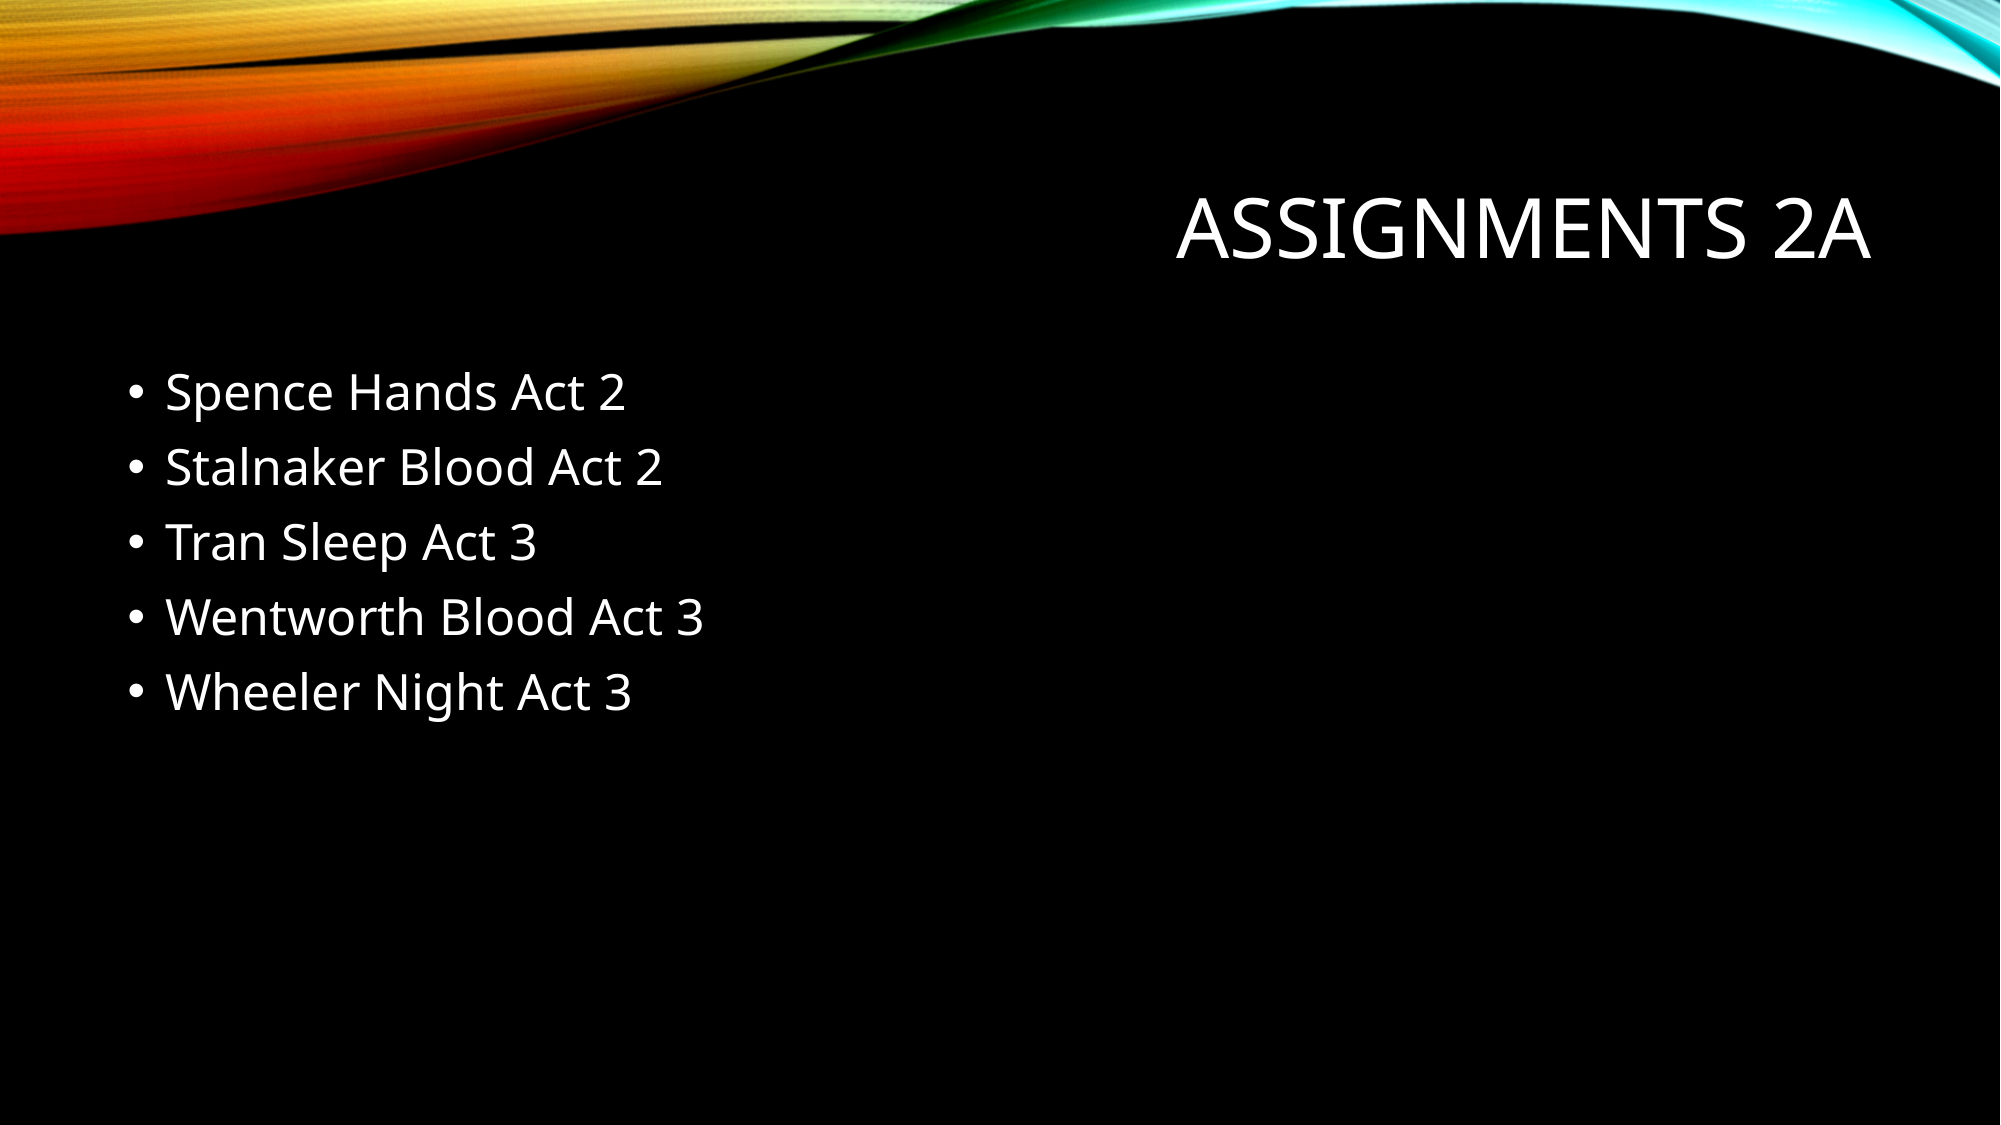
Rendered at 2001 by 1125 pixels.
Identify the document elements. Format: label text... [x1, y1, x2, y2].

title Assignments 2A [474, 125, 1888, 338]
list Spence Hands Act 2 Stalnaker Blood Act 2 Tran Sleep Act 3 Wentworth Blood Act 3 Wheeler Night Act 3 [112, 360, 1888, 1021]
picture [0, 0, 2000, 237]
